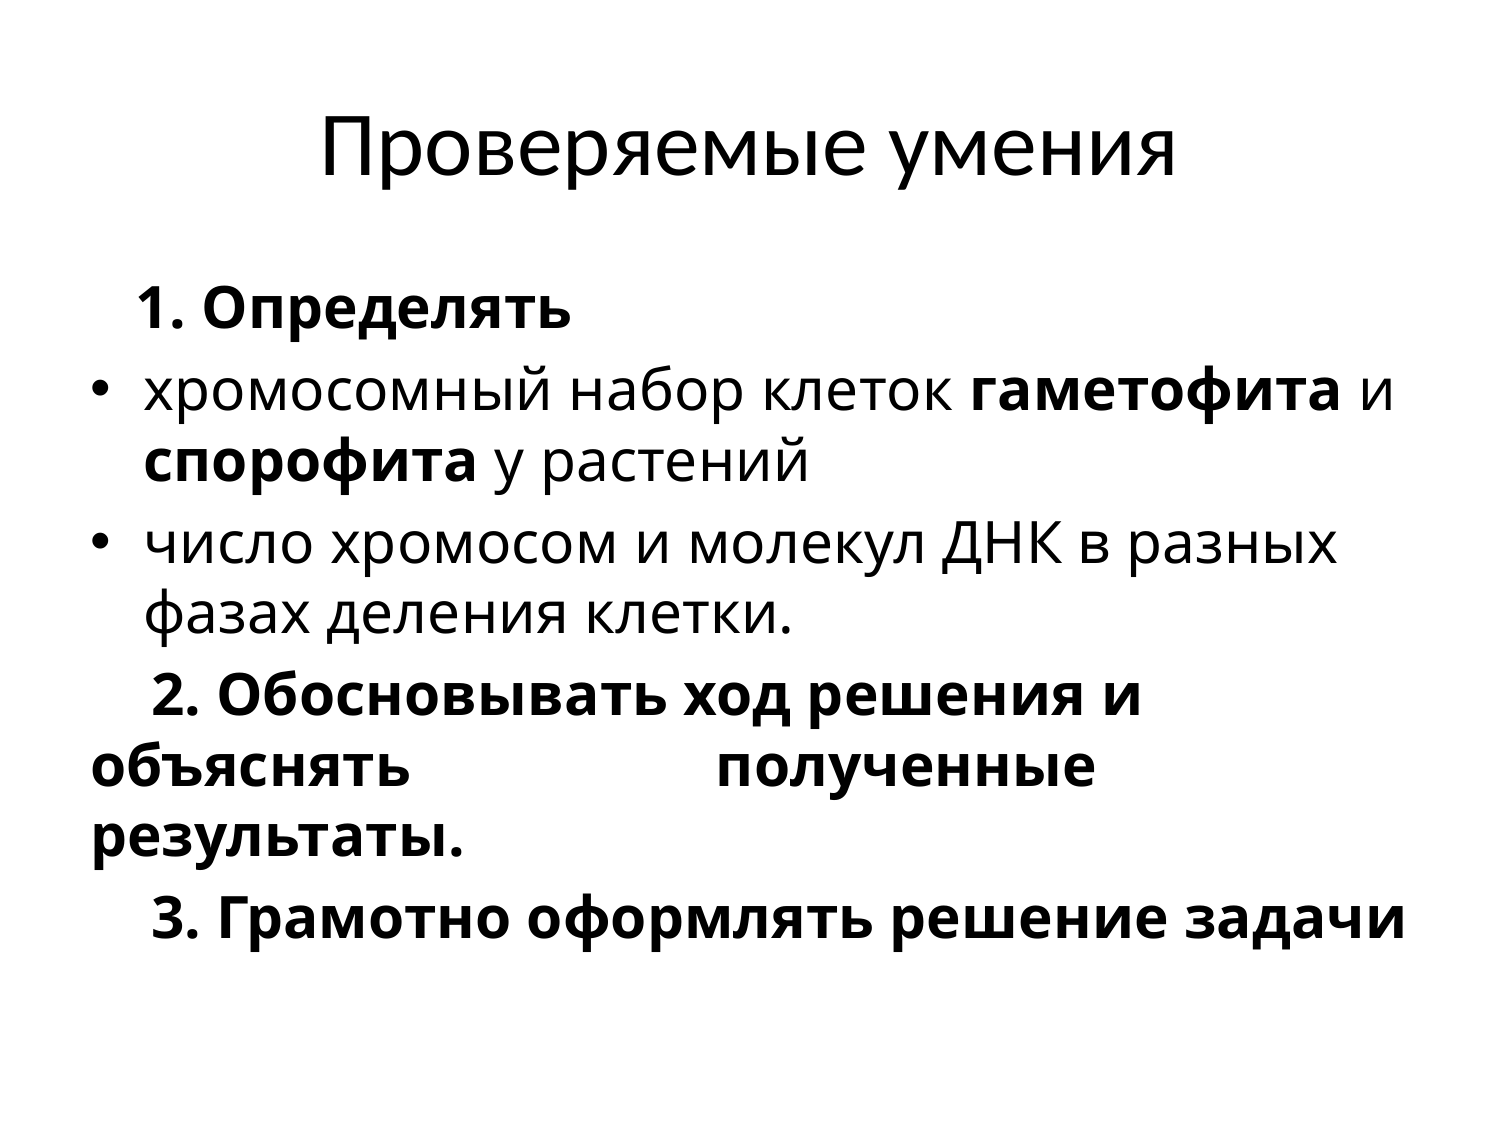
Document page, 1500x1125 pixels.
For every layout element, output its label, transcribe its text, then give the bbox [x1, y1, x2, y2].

title Проверяемые умения [75, 45, 1425, 233]
list 1. Определять хромосомный набор клеток гаметофита и спорофита у растений число хромосом и молекул ДНК в разных фазах деления клетки. 2. Обосновывать ход решения и объяснять полученные результаты. 3. Грамотно оформлять решение задачи [75, 262, 1425, 1005]
